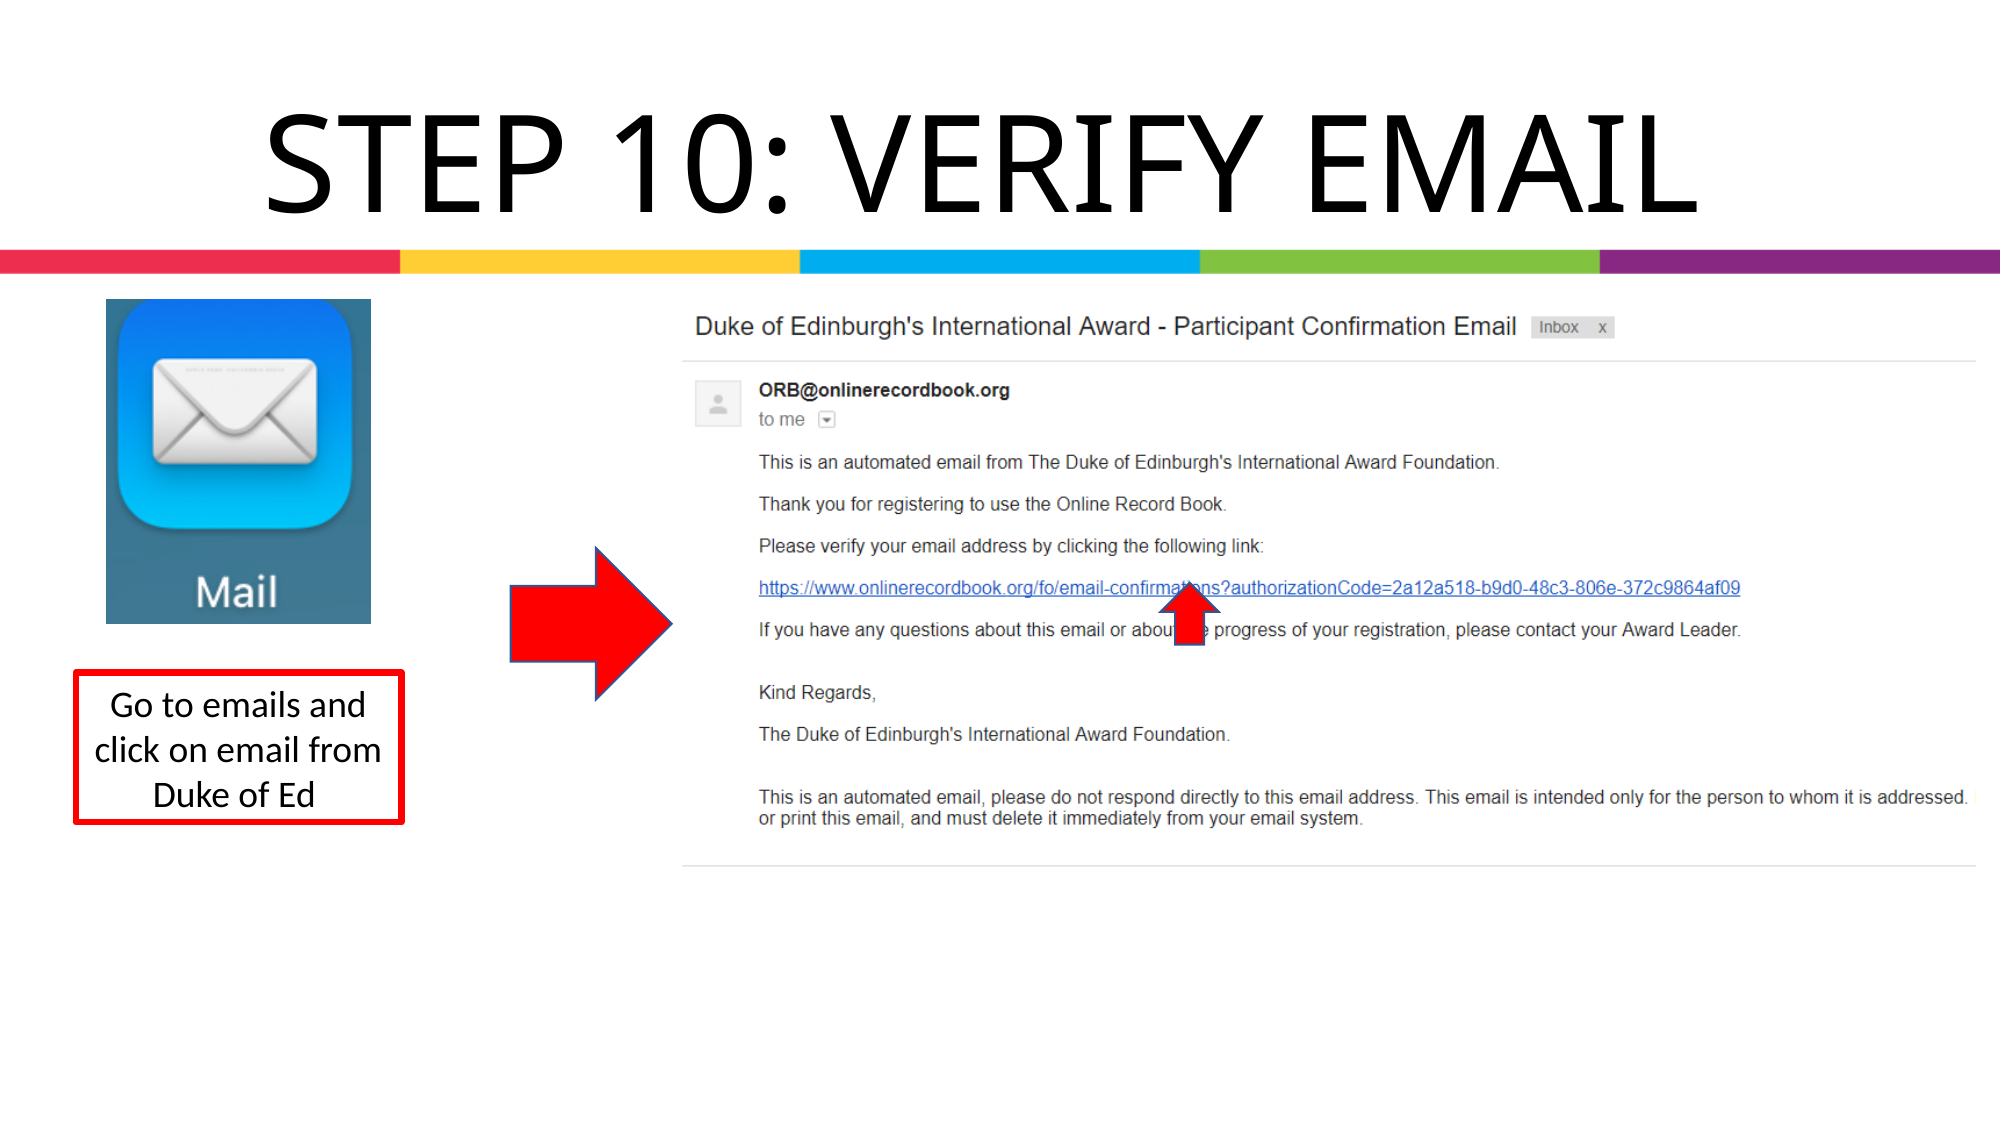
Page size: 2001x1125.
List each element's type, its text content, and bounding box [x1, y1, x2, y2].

picture [106, 299, 371, 624]
picture [0, 248, 2000, 274]
picture [680, 299, 1976, 877]
title STEP 10: VERIFY EMAIL [137, 274, 1863, 278]
text_box Go to emails and click on email from Duke of Ed [75, 672, 402, 823]
title STEP 10: VERIFY EMAIL [137, 59, 1863, 248]
text_box [509, 545, 674, 703]
